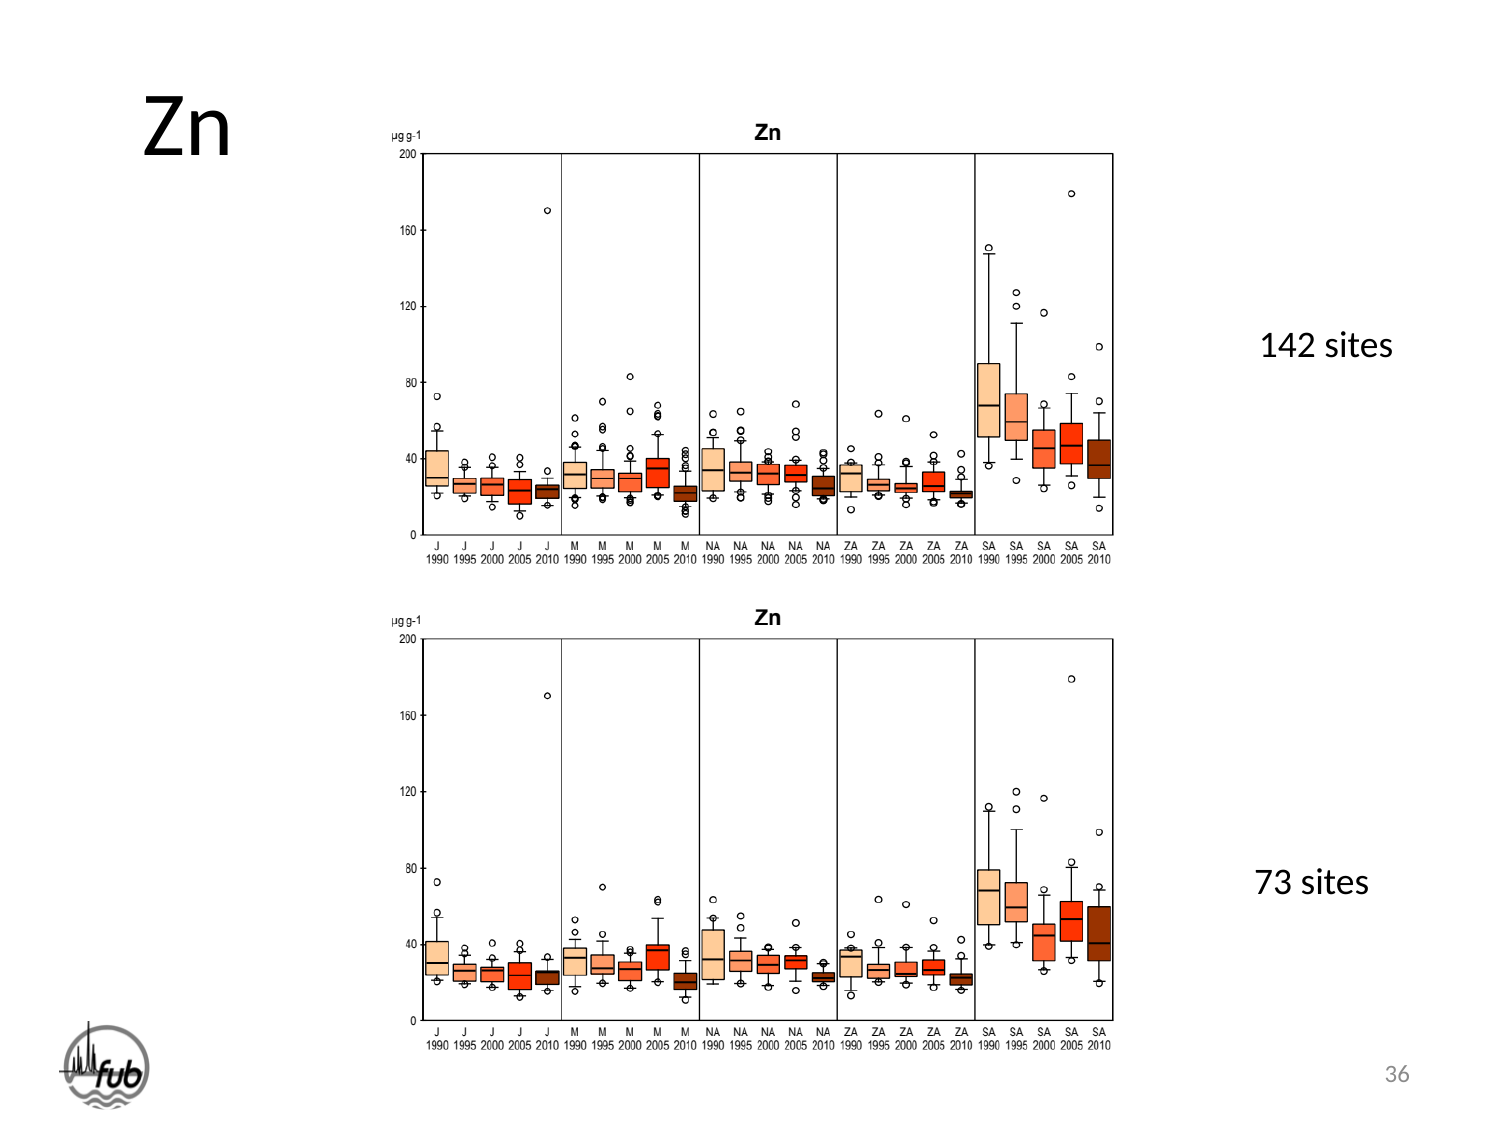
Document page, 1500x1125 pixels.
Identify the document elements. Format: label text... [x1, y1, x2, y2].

picture [378, 79, 1123, 1063]
title Zn [75, 31, 303, 208]
text_box 73 sites [1239, 849, 1393, 910]
slide_number 36 [1074, 1042, 1425, 1103]
picture [59, 1021, 150, 1111]
text_box 142 sites [1243, 312, 1409, 373]
